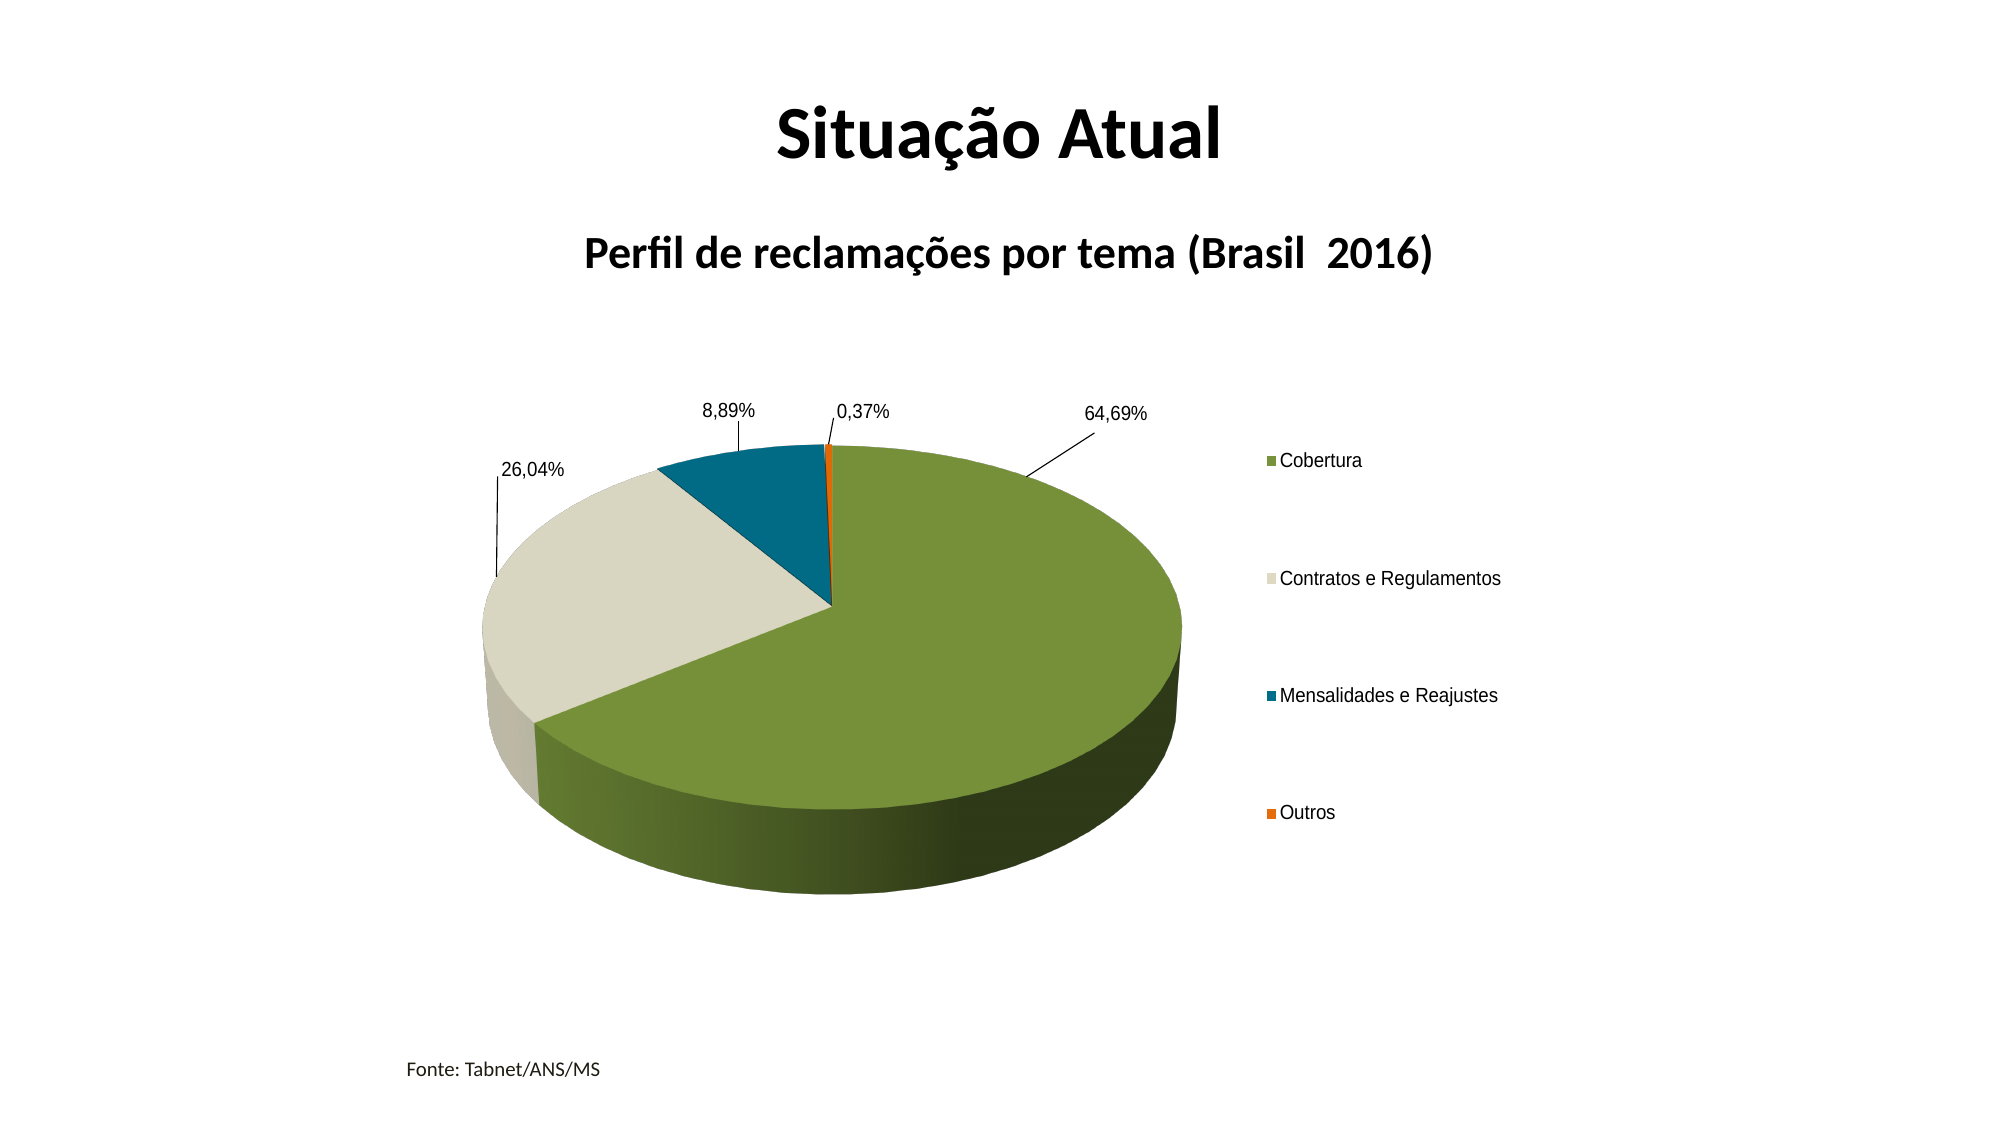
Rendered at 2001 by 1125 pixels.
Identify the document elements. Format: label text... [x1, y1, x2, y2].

text_box Fonte: Tabnet/ANS/MS [391, 1048, 840, 1113]
title Situação Atual [174, 64, 1825, 194]
list Perfil de reclamações por tema (Brasil 2016) [184, 215, 1835, 286]
picture [443, 298, 1590, 1058]
